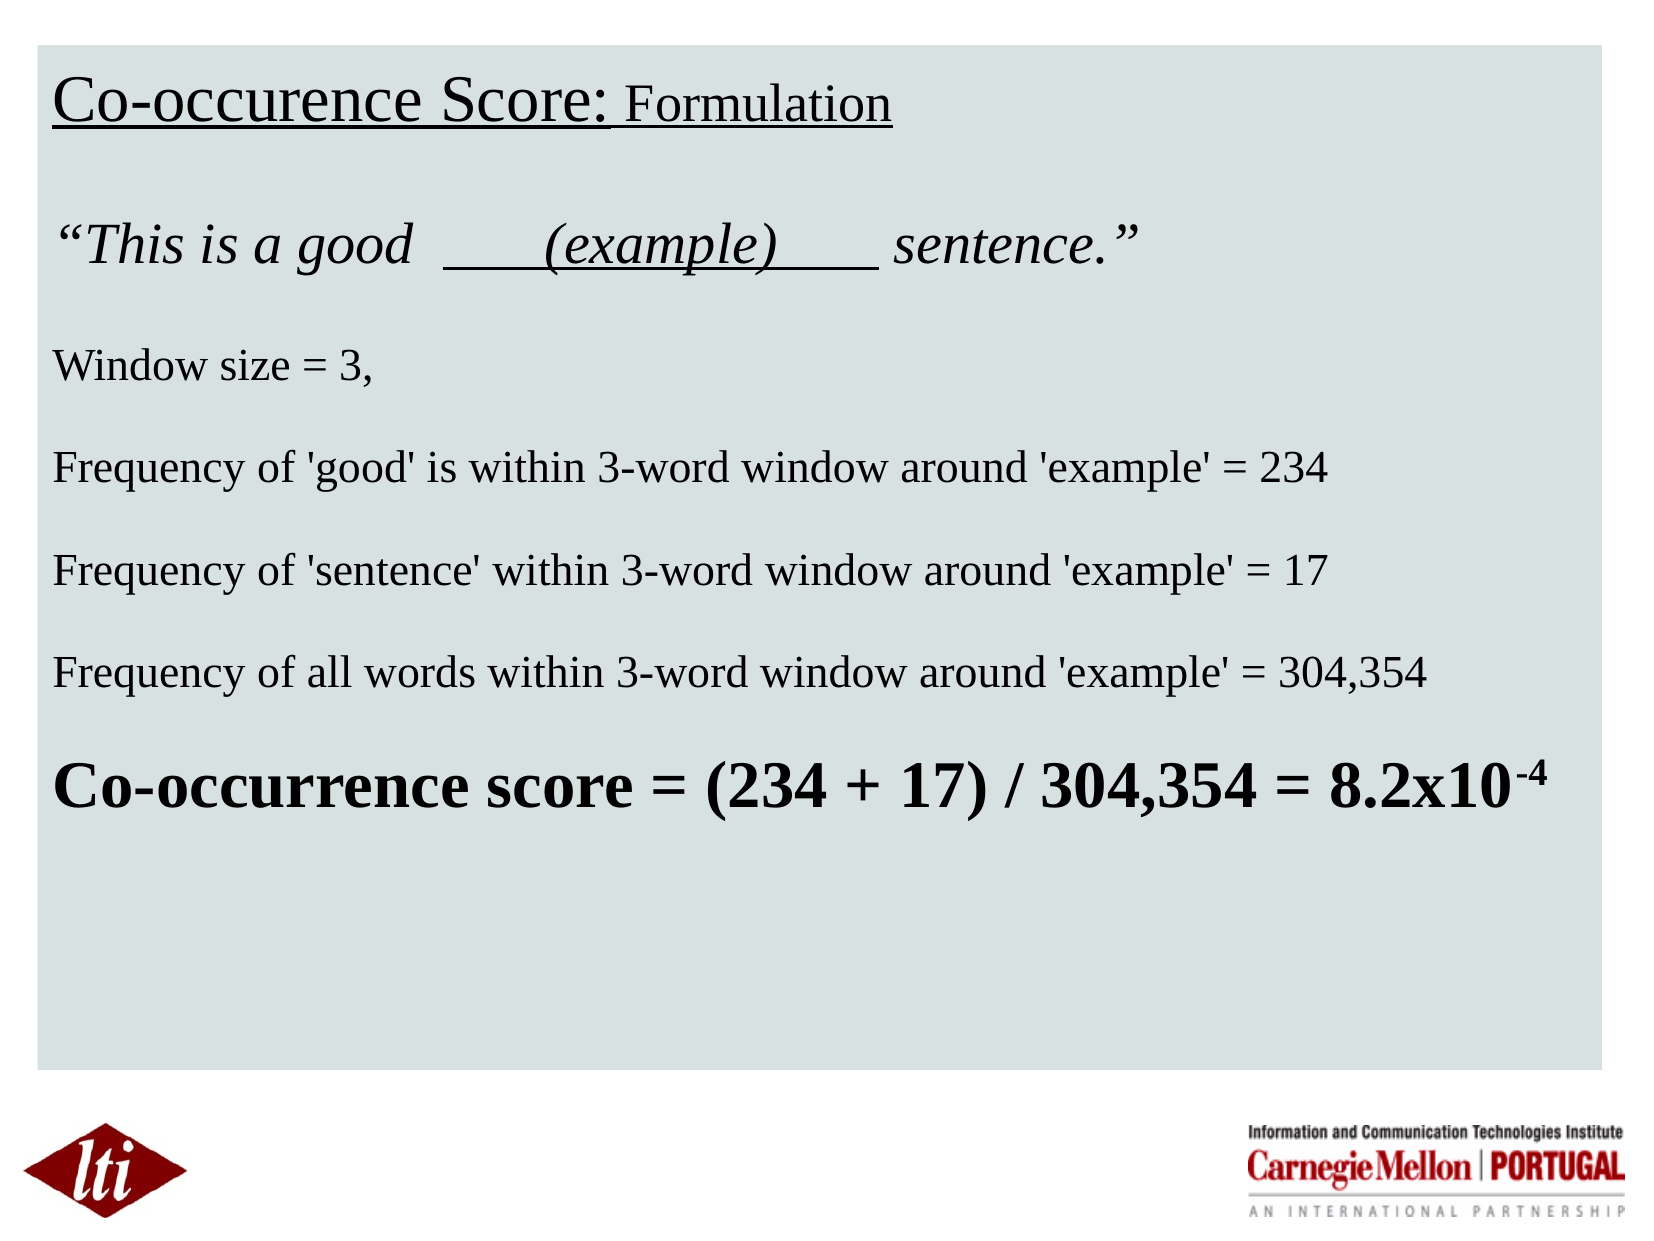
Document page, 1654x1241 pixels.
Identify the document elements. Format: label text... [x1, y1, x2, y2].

text_box Co-occurence Score: Formulation “This is a good (example) sentence.” Window size = 3, Frequency of 'good' is within 3-word window around 'example' = 234 Frequency of 'sentence' within 3-word window around 'example' = 17 Frequency of all words within 3-word window around 'example' = 304,354 Co-occurrence score = (234 + 17) / 304,354 = 8.2x10-4 [37, 45, 1602, 1071]
picture [1248, 1124, 1626, 1217]
picture [23, 1123, 187, 1219]
